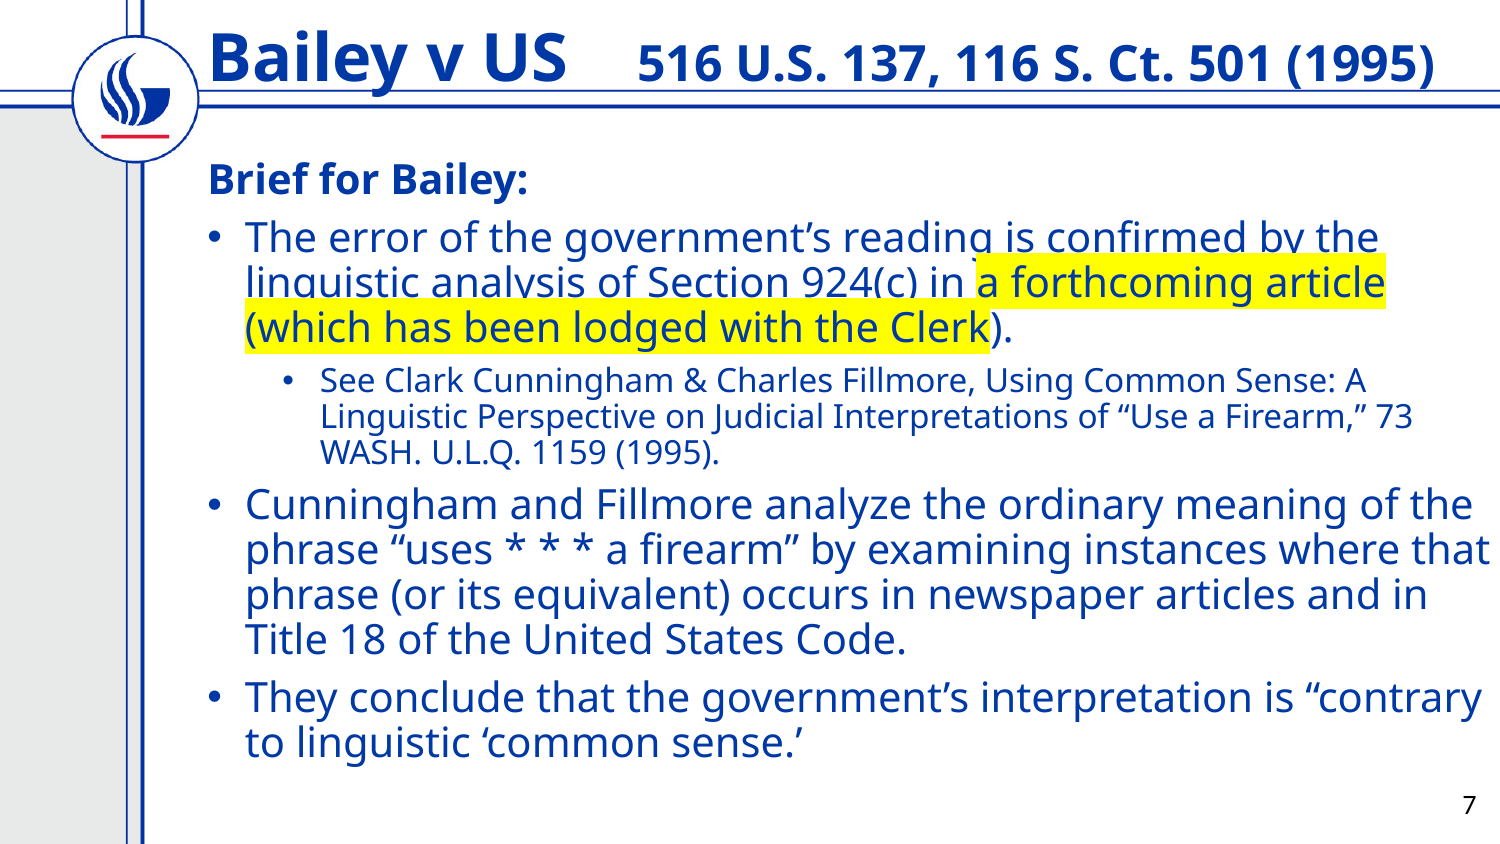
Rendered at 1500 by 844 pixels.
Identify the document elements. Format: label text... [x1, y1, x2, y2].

text_box Bailey v US 516 U.S. 137, 116 S. Ct. 501 (1995) [192, 16, 1492, 133]
picture [0, 0, 1500, 844]
text_box 7 [1447, 778, 1492, 828]
list Brief for Bailey: The error of the government’s reading is confirmed by the linguistic analysis of Section 924(c) in a forthcoming article (which has been lodged with the Clerk). See Clark Cunningham & Charles Fillmore, Using Common Sense: A Linguistic Perspective on Judicial Interpretations of “Use a Firearm,” 73 WASH. U.L.Q. 1159 (1995). Cunningham and Fillmore analyze the ordinary meaning of the phrase “uses * * * a firearm” by examining instances where that phrase (or its equivalent) occurs in newspaper articles and in Title 18 of the United States Code. They conclude that the government’s interpretation is “contrary to linguistic ‘common sense.’ [192, 151, 1500, 784]
